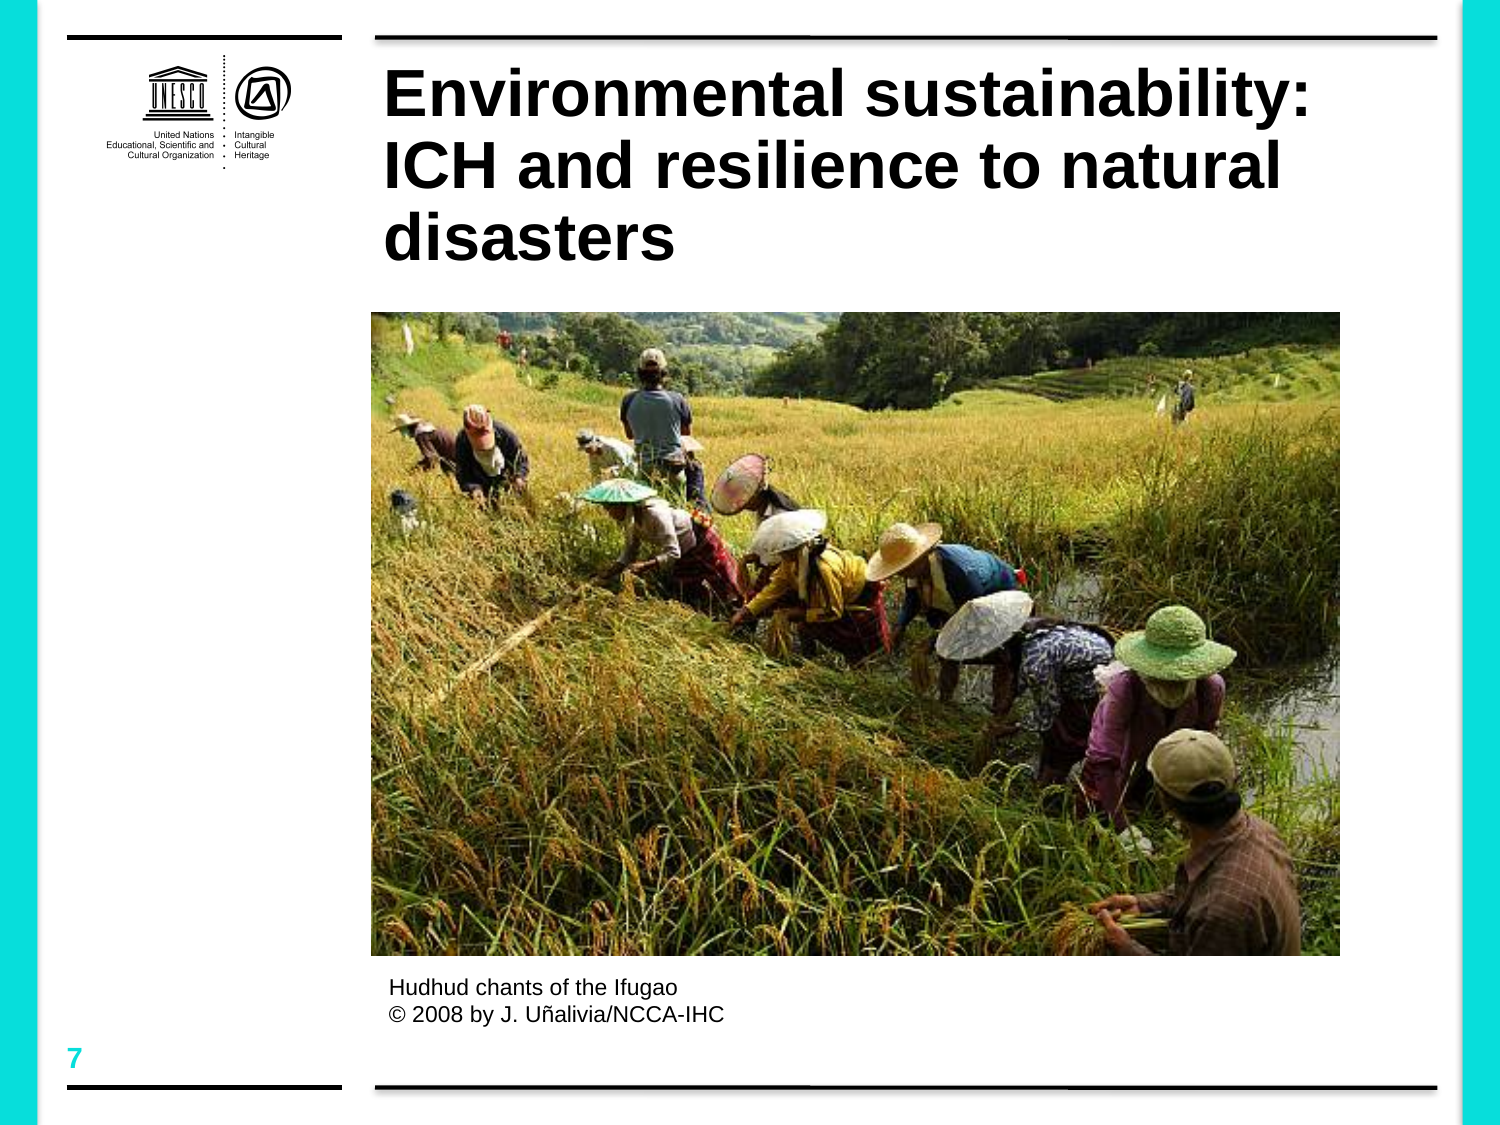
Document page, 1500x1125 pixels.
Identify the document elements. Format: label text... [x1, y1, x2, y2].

text_box Environmental sustainability: ICH and resilience to natural disasters [384, 58, 1442, 275]
picture [370, 312, 1340, 956]
text_box Hudhud chants of the Ifugao © 2008 by J. Uñalivia/NCCA-IHC [374, 964, 1361, 1035]
picture [106, 55, 291, 169]
